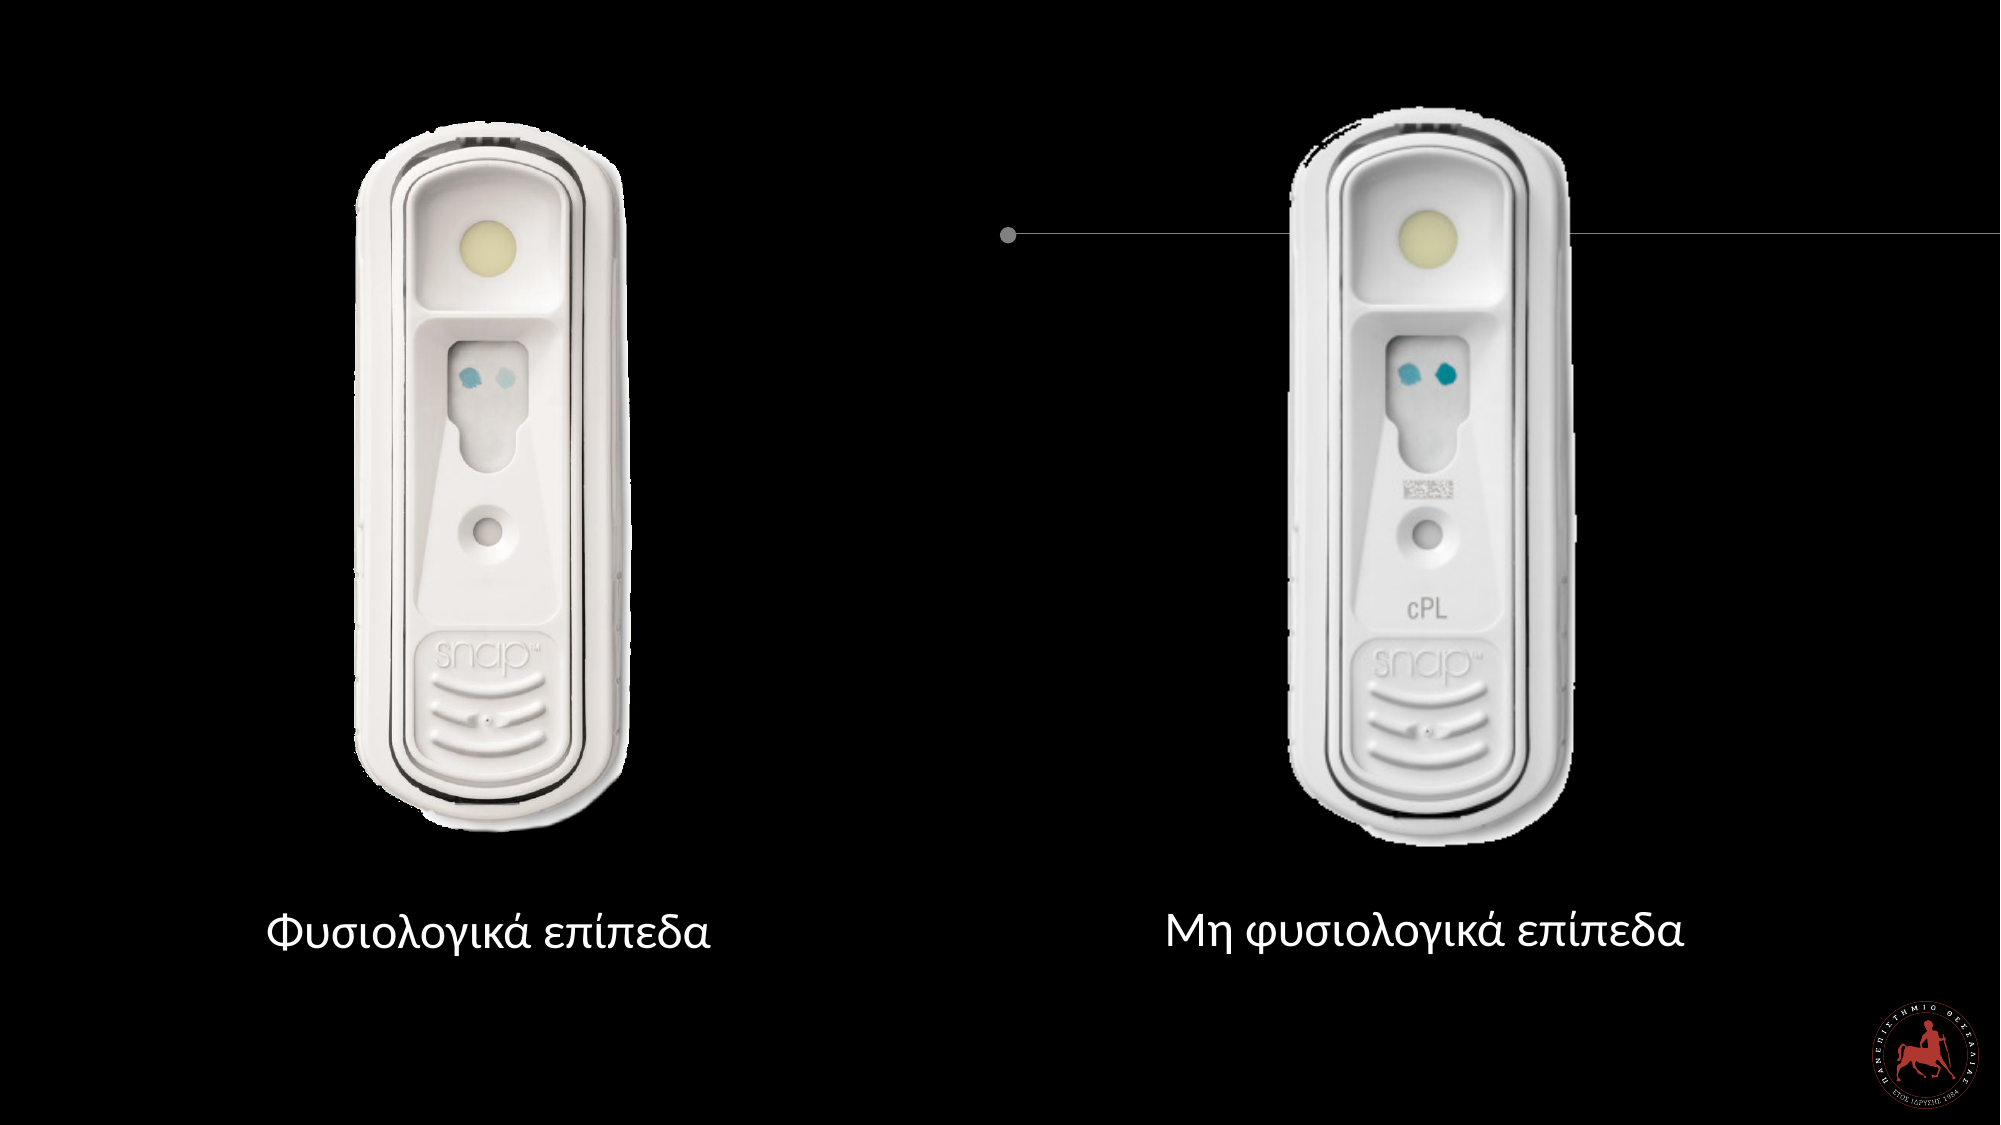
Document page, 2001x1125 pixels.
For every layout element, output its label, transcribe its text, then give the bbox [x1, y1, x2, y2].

text_box Μη φυσιολογικά επίπεδα [1149, 888, 1700, 964]
picture [334, 100, 643, 869]
text_box Φυσιολογικά επίπεδα [251, 891, 727, 966]
picture [1872, 1001, 1979, 1109]
picture [1265, 105, 1584, 864]
